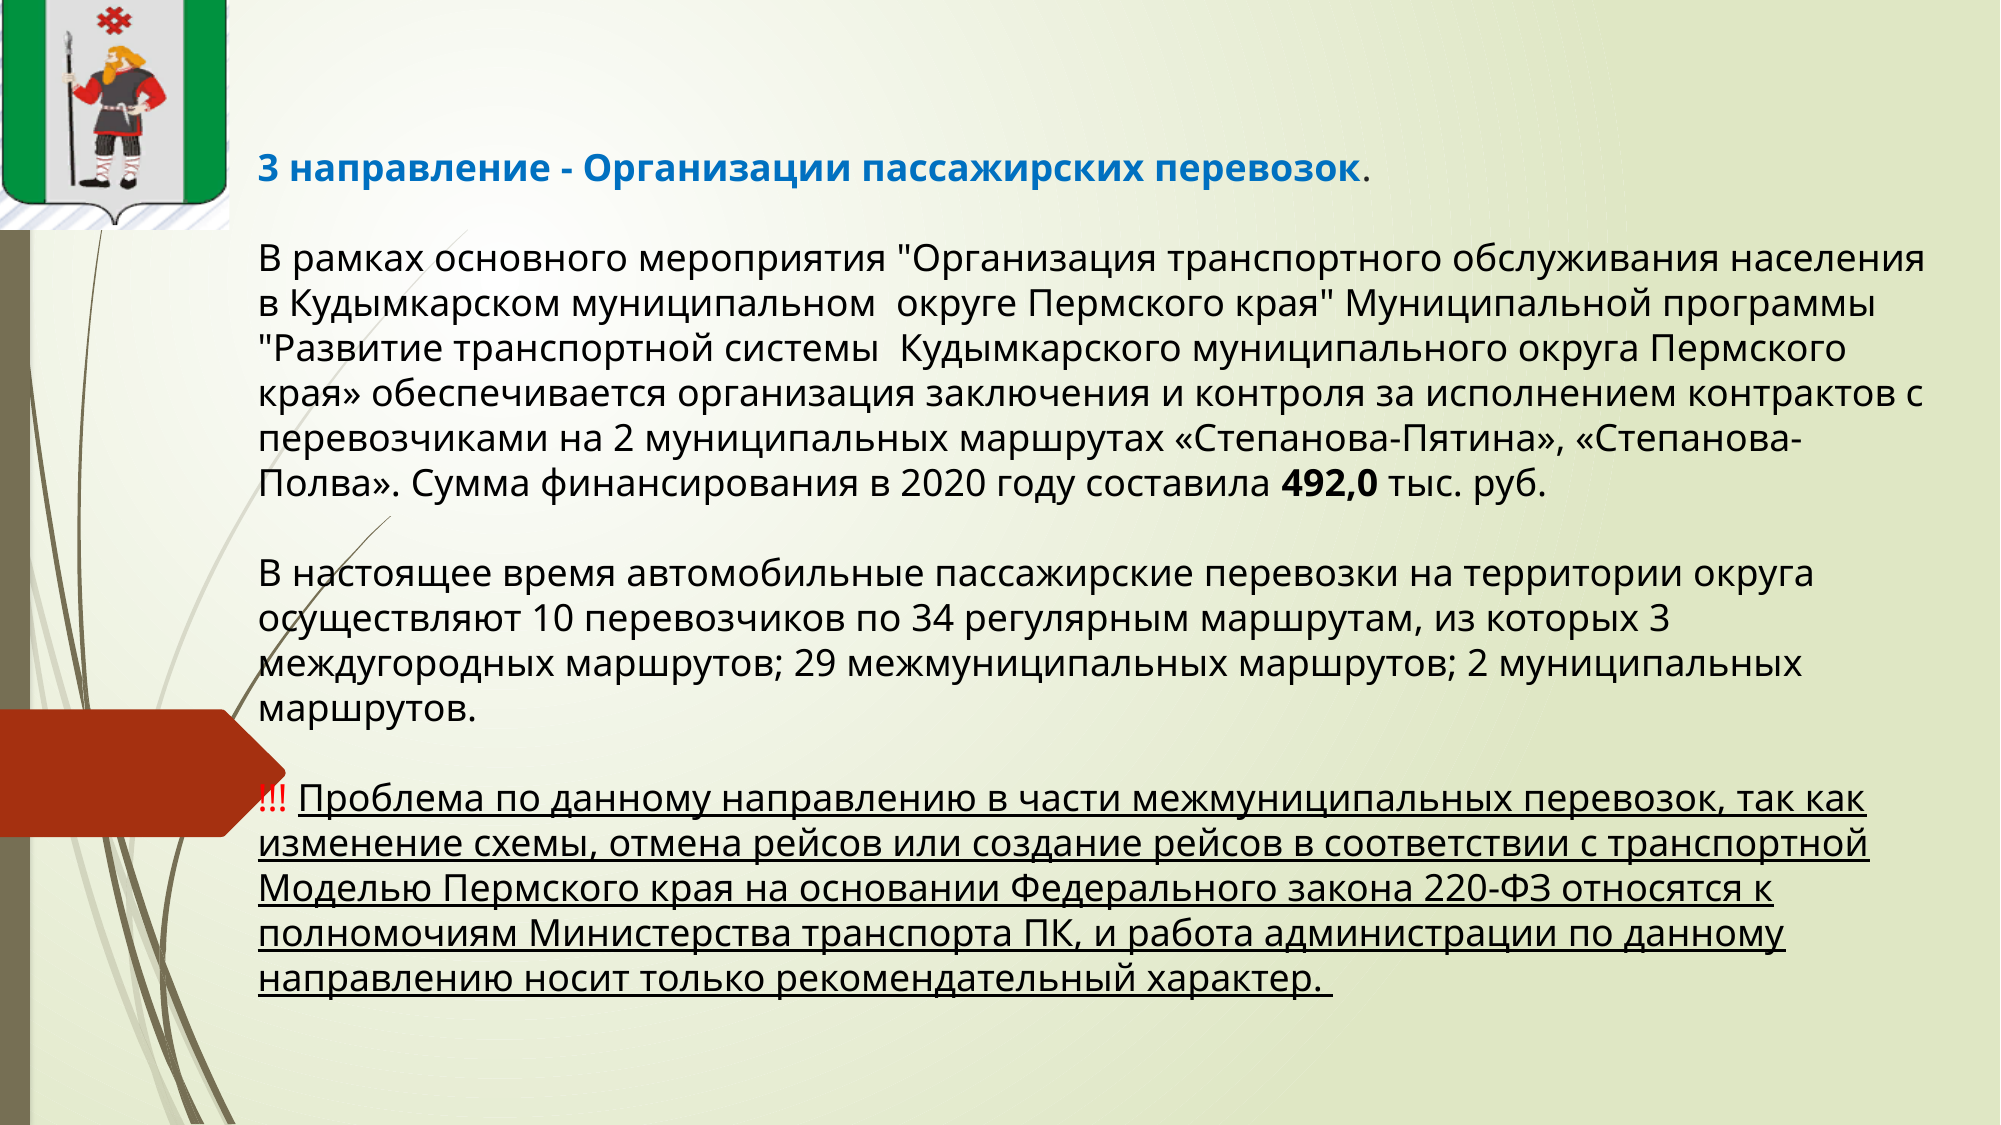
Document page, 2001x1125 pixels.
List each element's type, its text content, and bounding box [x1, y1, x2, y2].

picture [0, 0, 230, 230]
title 3 направление - Организации пассажирских перевозок. В рамках основного мероприятия "Организация транспортного обслуживания населения в Кудымкарском муниципальном округе Пермского края" Муниципальной программы "Развитие транспортной системы Кудымкарского муниципального округа Пермского края» обеспечивается организация заключения и контроля за исполнением контрактов с перевозчиками на 2 муниципальных маршрутах «Степанова-Пятина», «Степанова-Полва». Сумма финансирования в 2020 году составила 492,0 тыс. руб. В настоящее время автомобильные пассажирские перевозки на территории округа осуществляют 10 перевозчиков по 34 регулярным маршрутам, из которых 3 междугородных маршрутов; 29 межмуниципальных маршрутов; 2 муниципальных маршрутов. !!! Проблема по данному направлению в части межмуниципальных перевозок, так как изменение схемы, отмена рейсов или создание рейсов в соответствии с транспортной Моделью Пермского края на основании Федерального закона 220-ФЗ относятся к полномочиям Министерства транспорта ПК, и работа администрации по данному направлению носит только рекомендательный характер. [242, 114, 1956, 1084]
